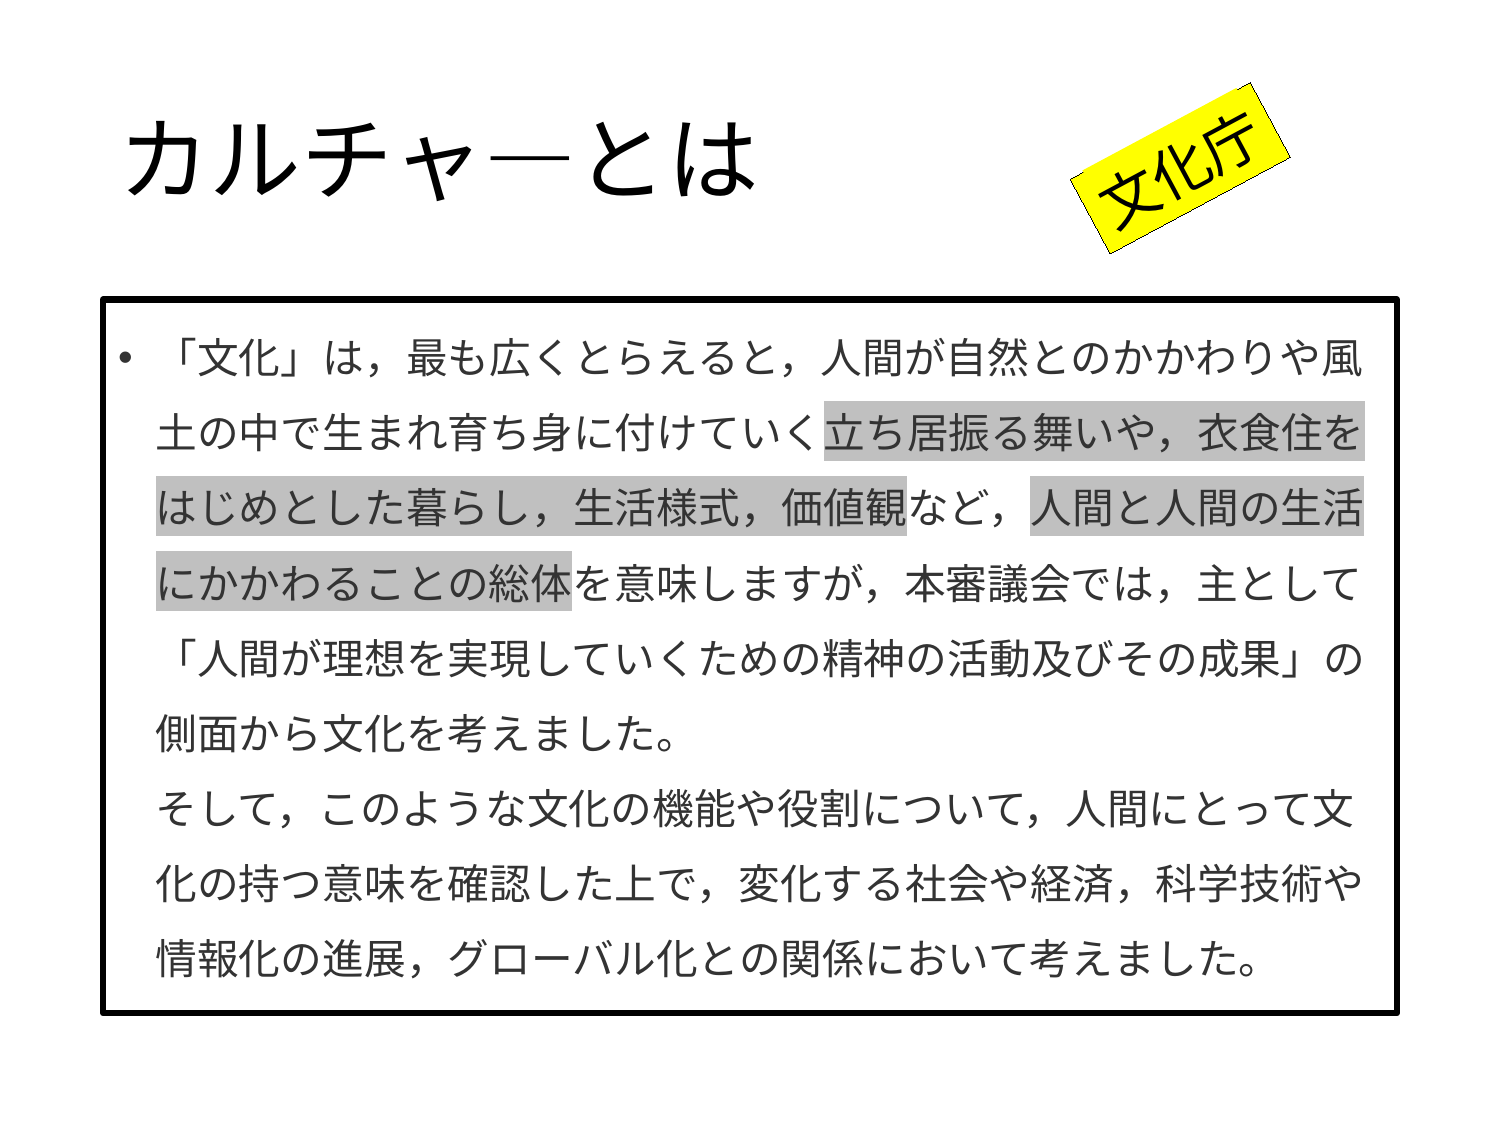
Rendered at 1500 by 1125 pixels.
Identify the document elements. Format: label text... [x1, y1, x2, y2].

list 「文化」は，最も広くとらえると，人間が自然とのかかわりや風土の中で生まれ育ち身に付けていく立ち居振る舞いや，衣食住をはじめとした暮らし，生活様式，価値観など，人間と人間の生活にかかわることの総体を意味しますが，本審議会では，主として「人間が理想を実現していくための精神の活動及びその成果」の側面から文化を考えました。 そして，このような文化の機能や役割について，人間にとって文化の持つ意味を確認した上で，変化する社会や経済，科学技術や情報化の進展，グローバル化との関係において考えました。 [103, 299, 1397, 1014]
text_box 文化庁 [1070, 82, 1291, 254]
title カルチャ―とは [103, 55, 1397, 273]
